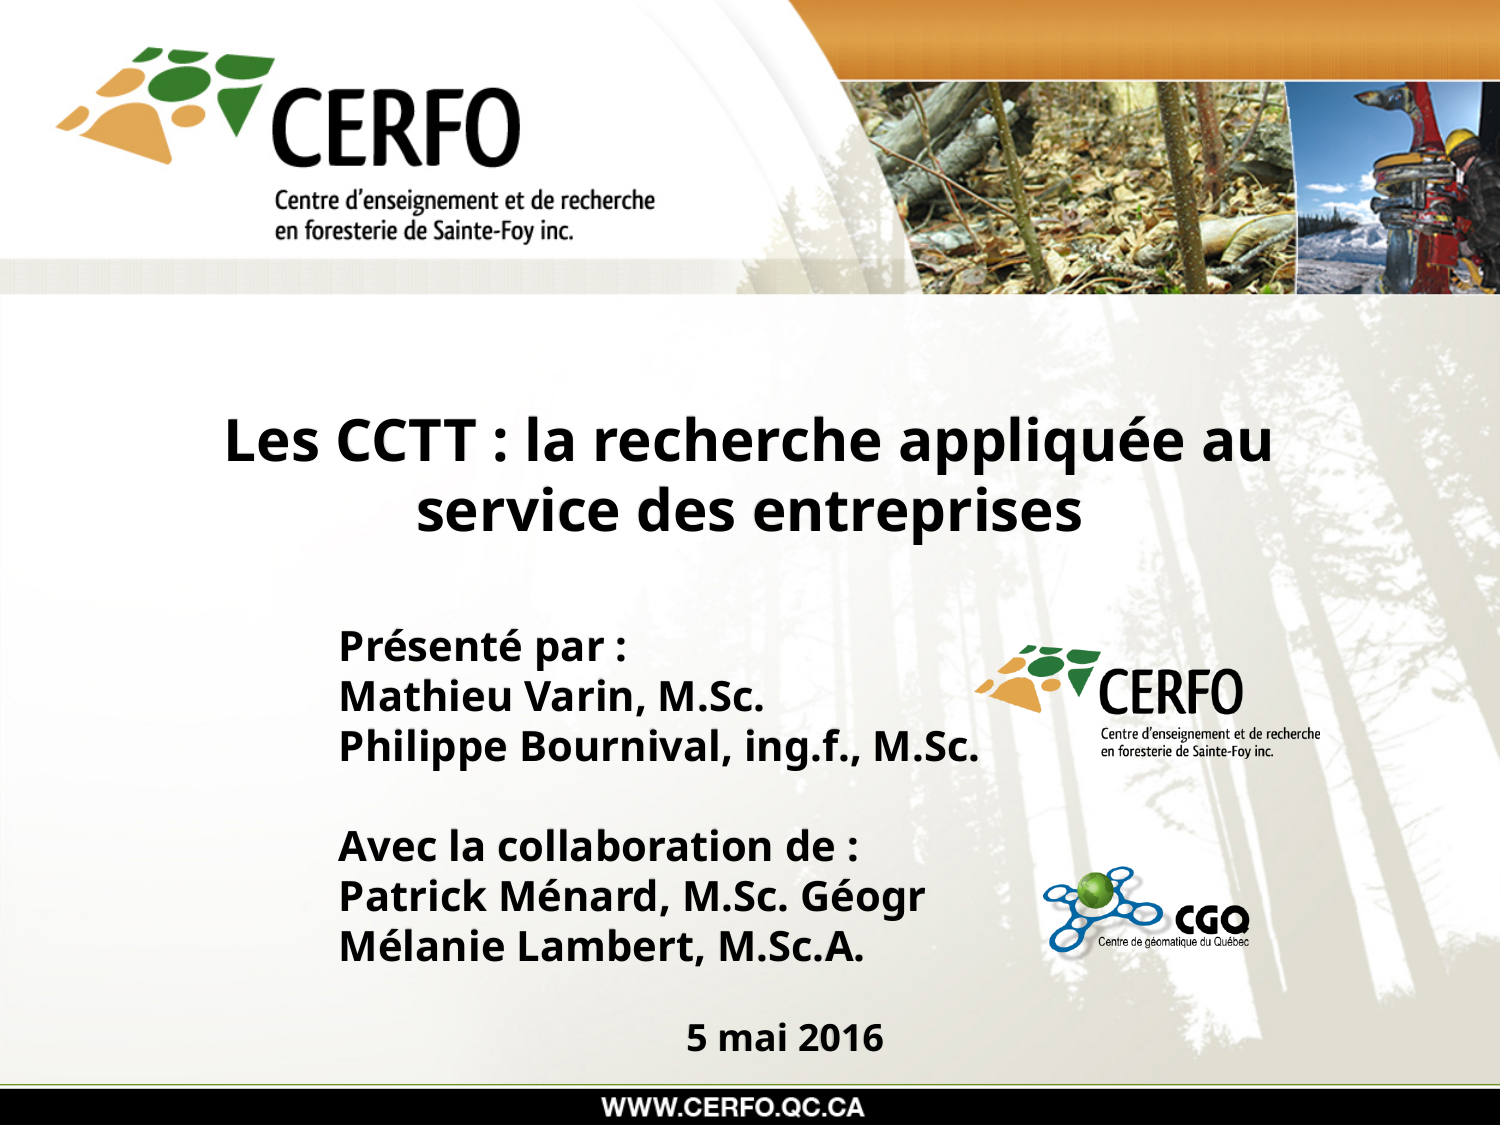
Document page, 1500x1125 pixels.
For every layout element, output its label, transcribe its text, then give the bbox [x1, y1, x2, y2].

picture [0, 0, 1500, 1125]
subtitle Présenté par : Mathieu Varin, M.Sc. Philippe Bournival, ing.f., M.Sc. Avec la collaboration de : Patrick Ménard, M.Sc. Géogr Mélanie Lambert, M.Sc.A. 5 mai 2016 [312, 562, 1258, 1067]
title Les CCTT : la recherche appliquée au service des entreprises [112, 278, 1388, 598]
